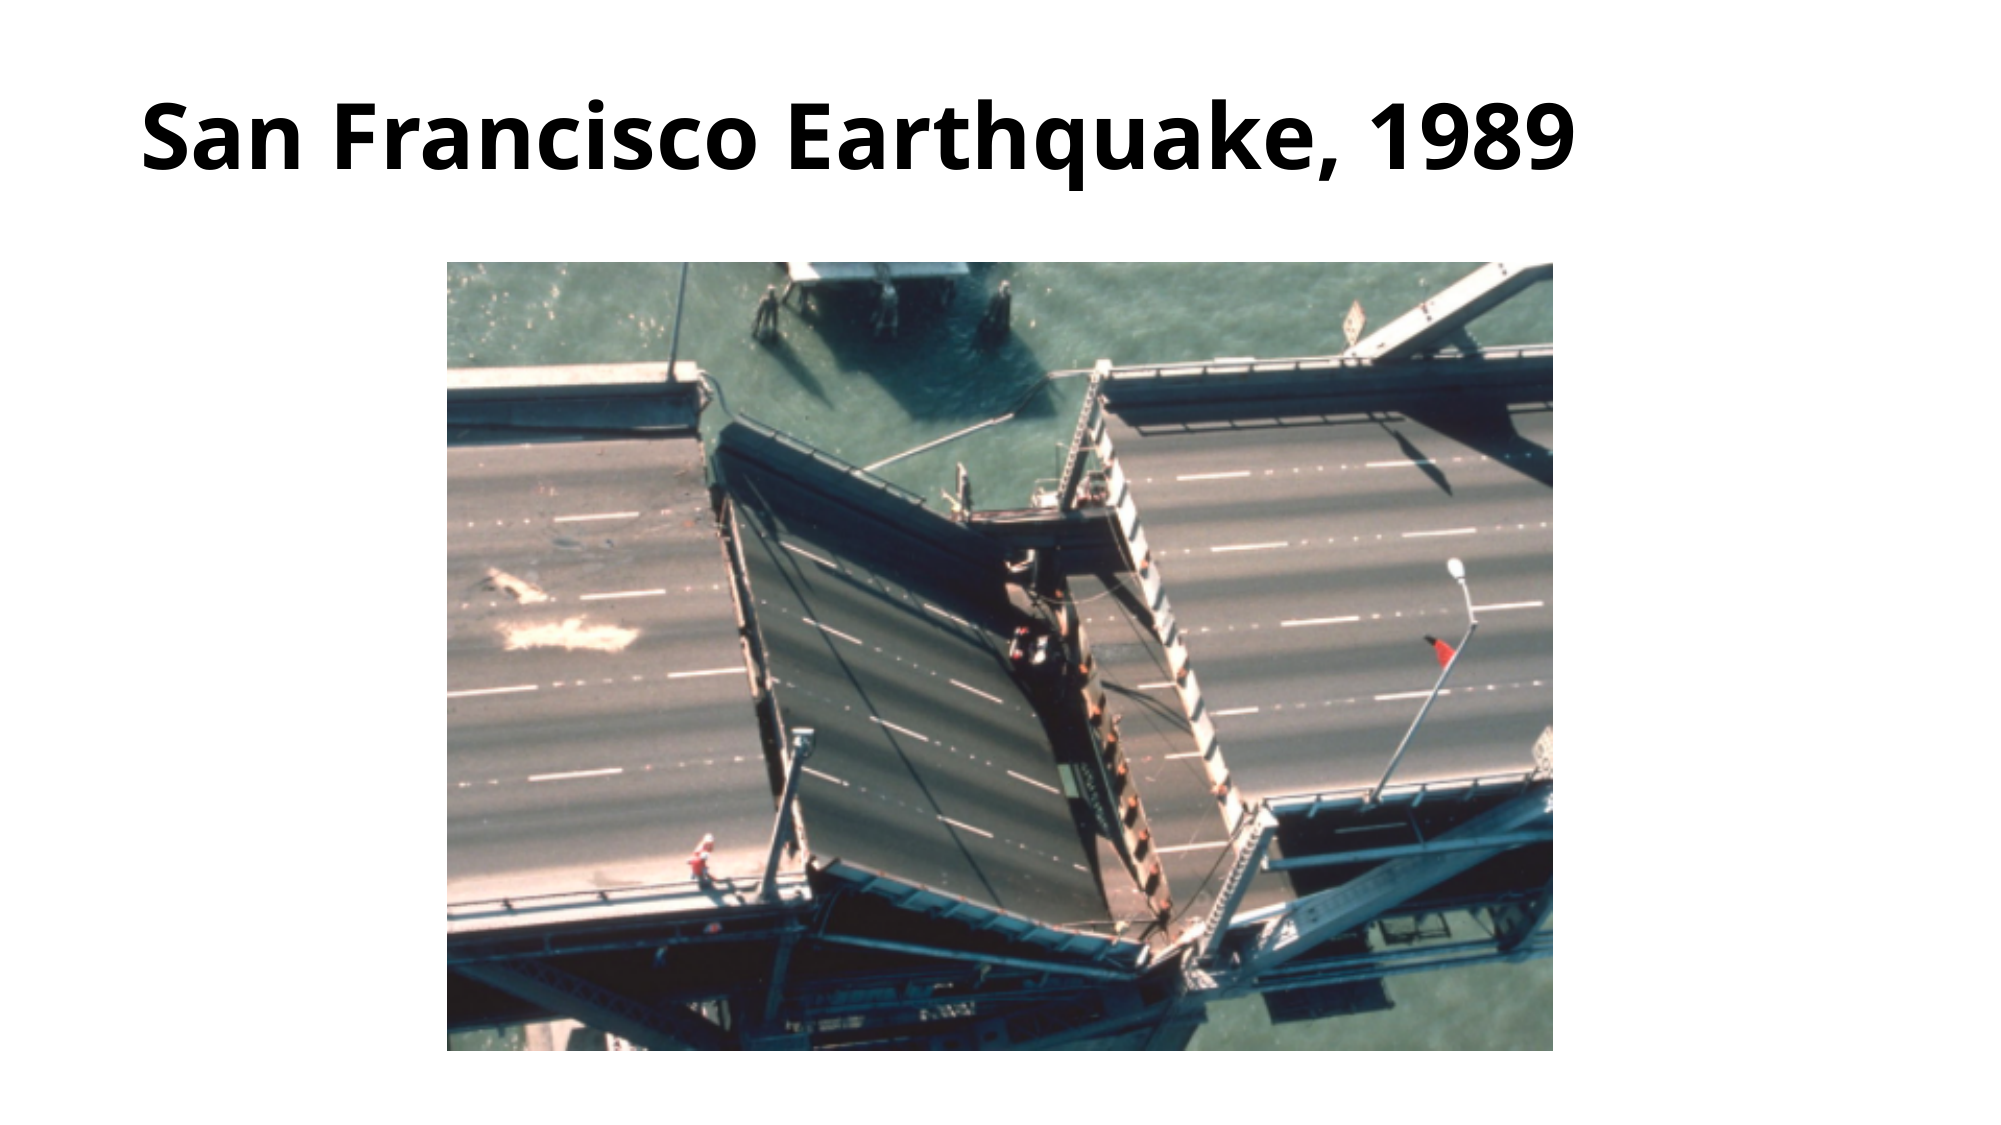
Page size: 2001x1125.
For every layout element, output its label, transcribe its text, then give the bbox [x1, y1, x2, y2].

picture [447, 262, 1553, 1051]
title San Francisco Earthquake, 1989 [125, 31, 1850, 249]
